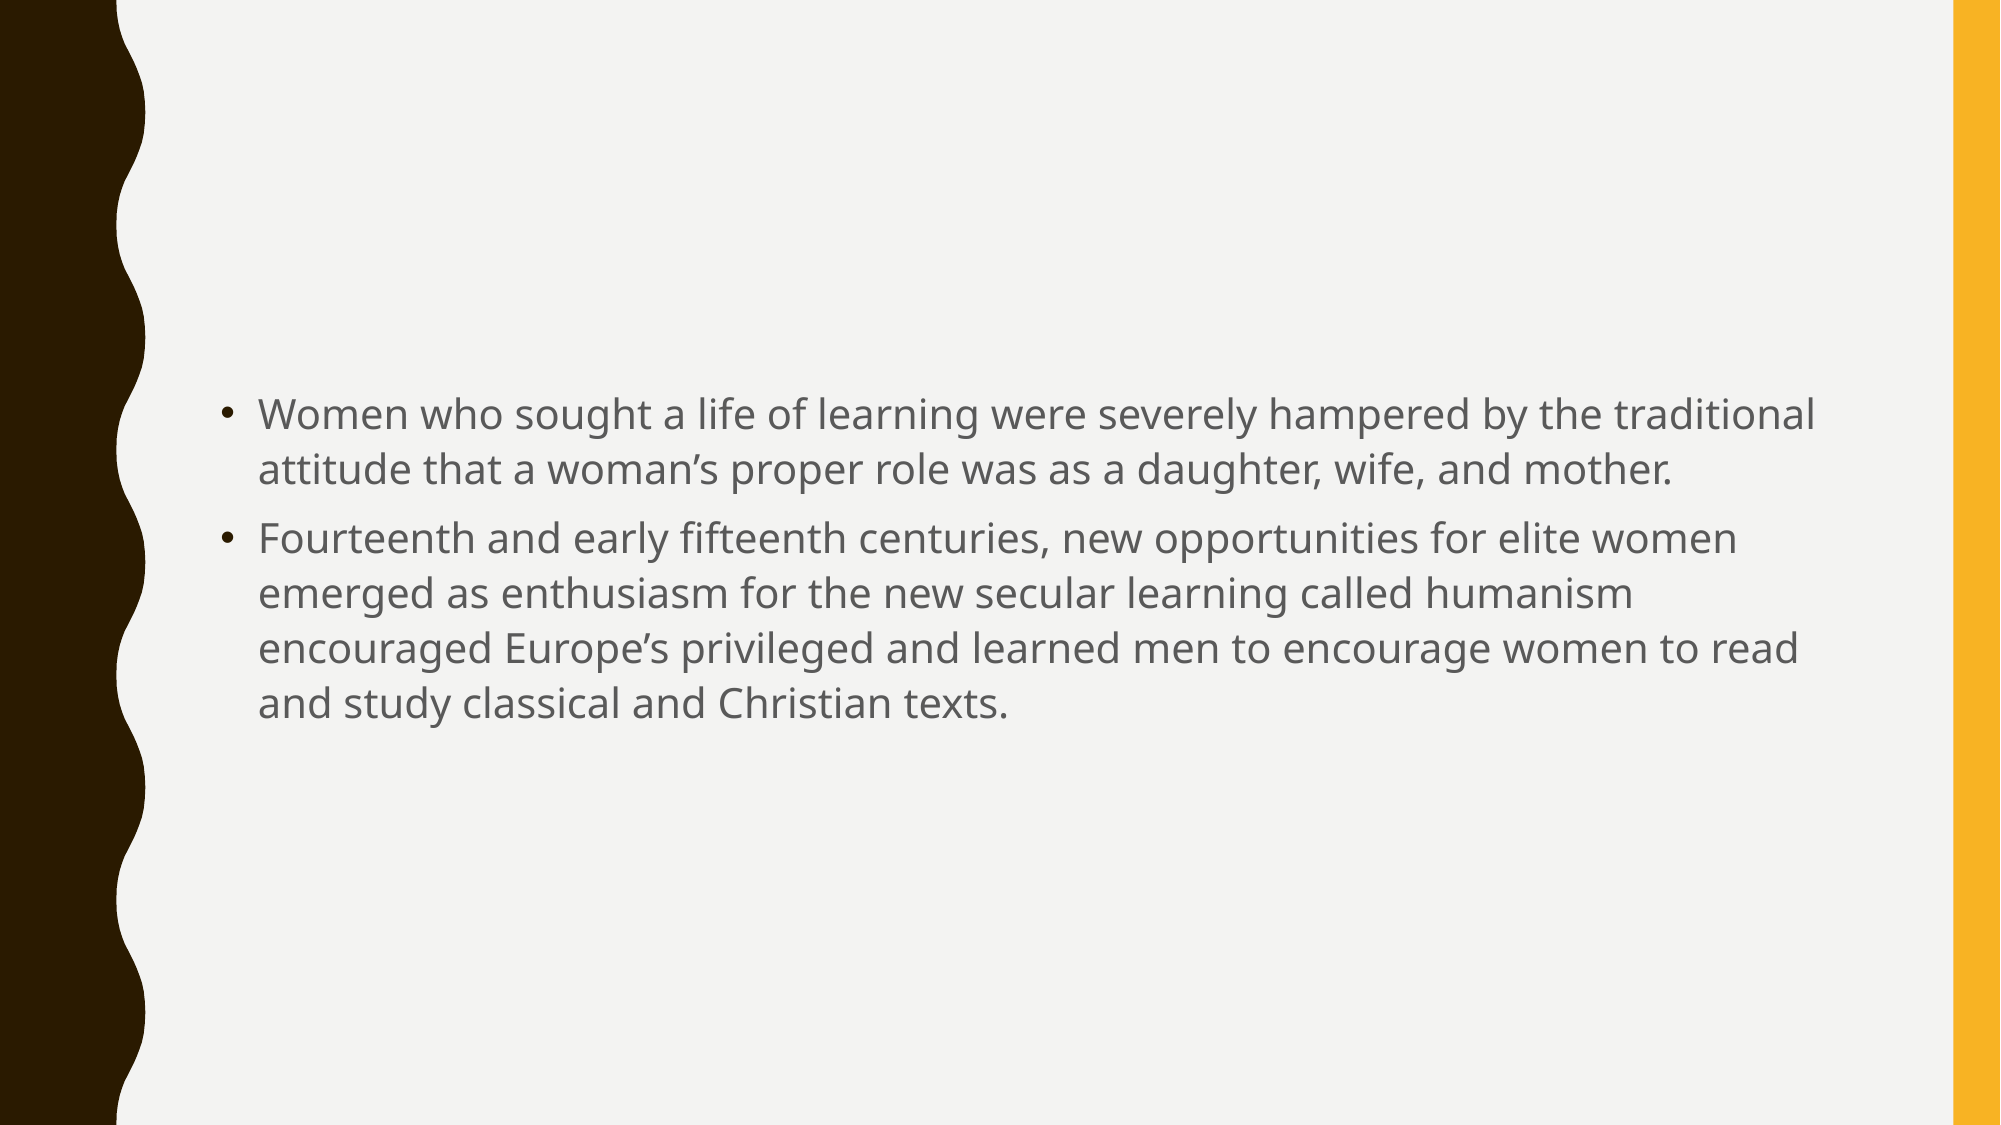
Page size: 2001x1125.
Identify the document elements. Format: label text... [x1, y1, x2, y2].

list Women who sought a life of learning were severely hampered by the traditional attitude that a woman’s proper role was as a daughter, wife, and mother. Fourteenth and early fifteenth centuries, new opportunities for elite women emerged as enthusiasm for the new secular learning called humanism encouraged Europe’s privileged and learned men to encourage women to read and study classical and Christian texts. [205, 375, 1875, 965]
